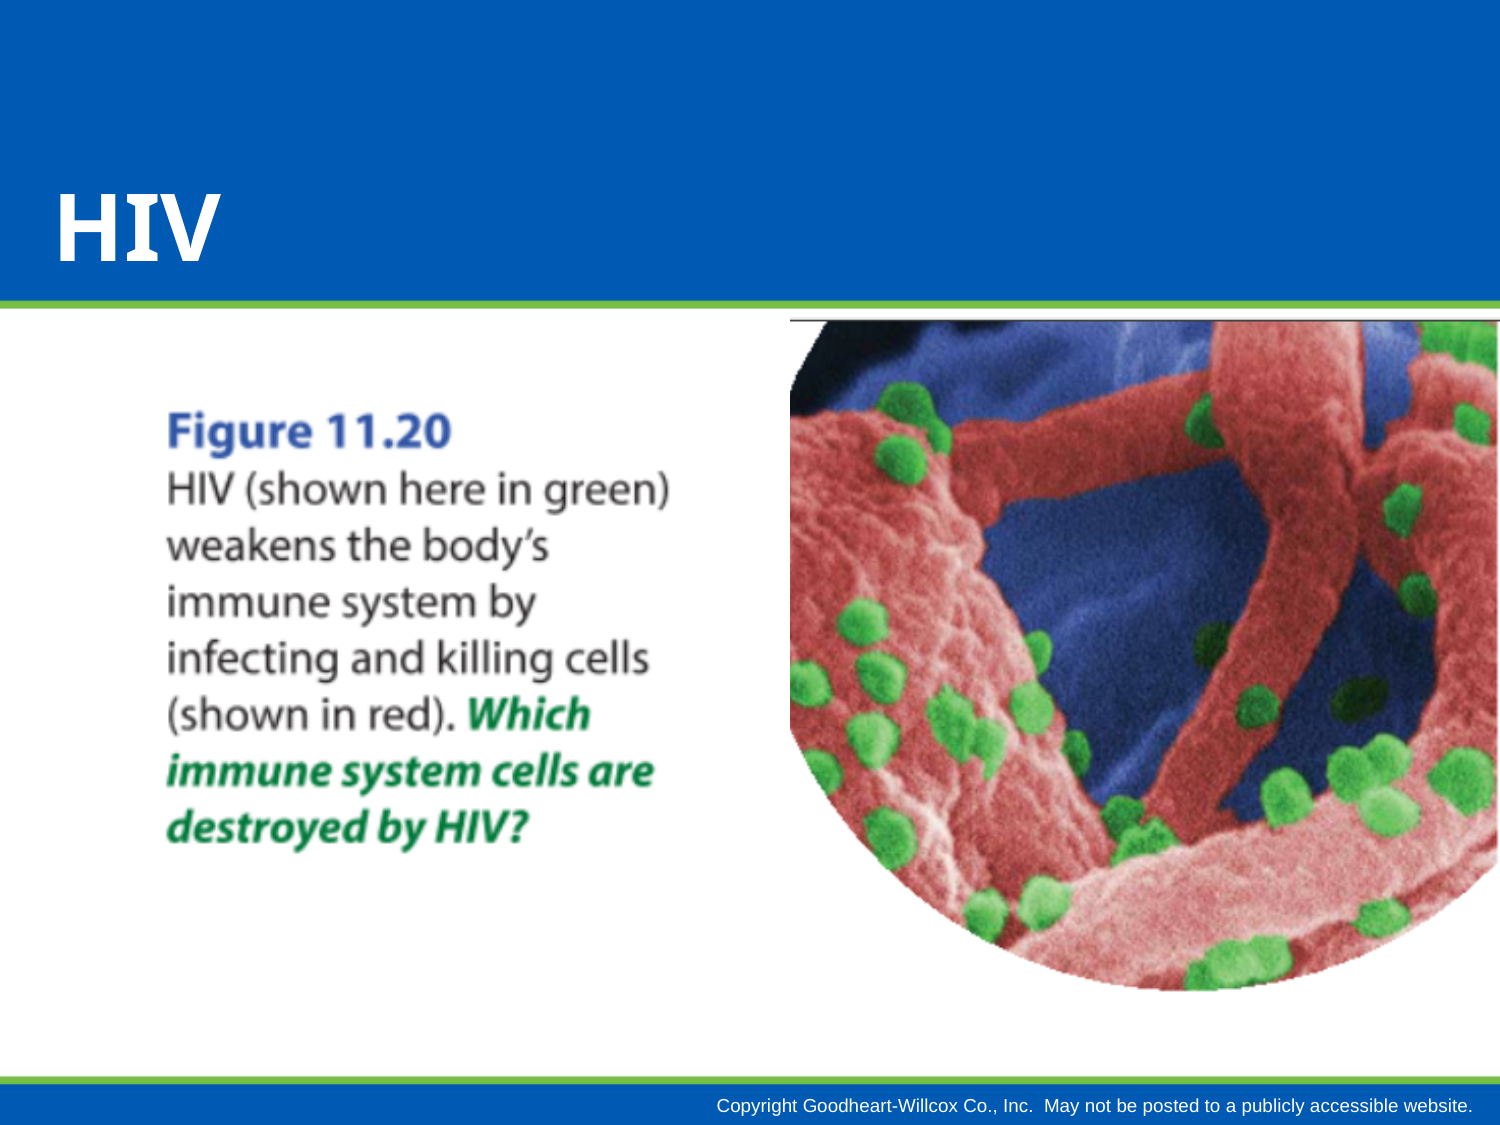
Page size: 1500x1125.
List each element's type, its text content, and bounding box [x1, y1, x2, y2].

title HIV [37, 39, 1463, 288]
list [790, 317, 1500, 1001]
picture [0, 0, 1500, 1125]
